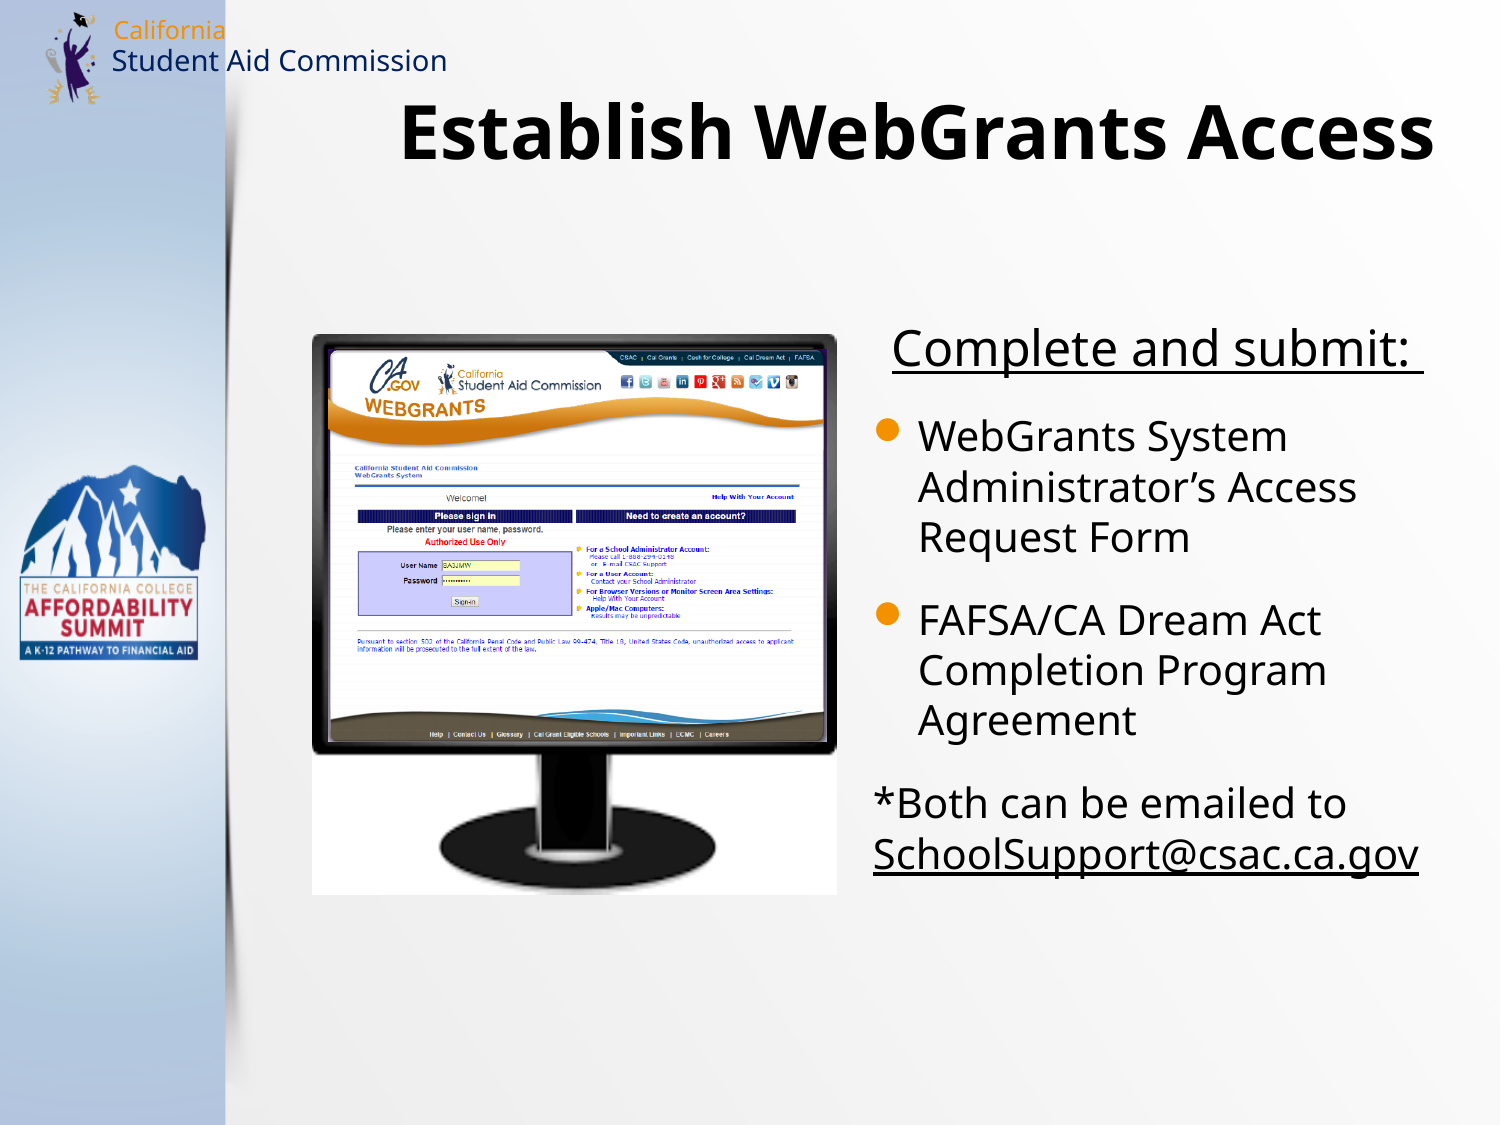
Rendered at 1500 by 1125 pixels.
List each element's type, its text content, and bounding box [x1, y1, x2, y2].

list Complete and submit: WebGrants System Administrator’s Access Request Form FAFSA/CA Dream Act Completion Program Agreement *Both can be emailed to SchoolSupport@csac.ca.gov [858, 309, 1500, 920]
picture [356, 57, 363, 65]
picture [434, 57, 442, 65]
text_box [312, 334, 838, 896]
picture [0, 0, 1500, 1125]
picture [329, 57, 336, 65]
title Establish WebGrants Access [287, 65, 1500, 195]
picture [346, 57, 353, 65]
picture [415, 57, 424, 65]
picture [300, 57, 309, 65]
picture [319, 57, 326, 65]
